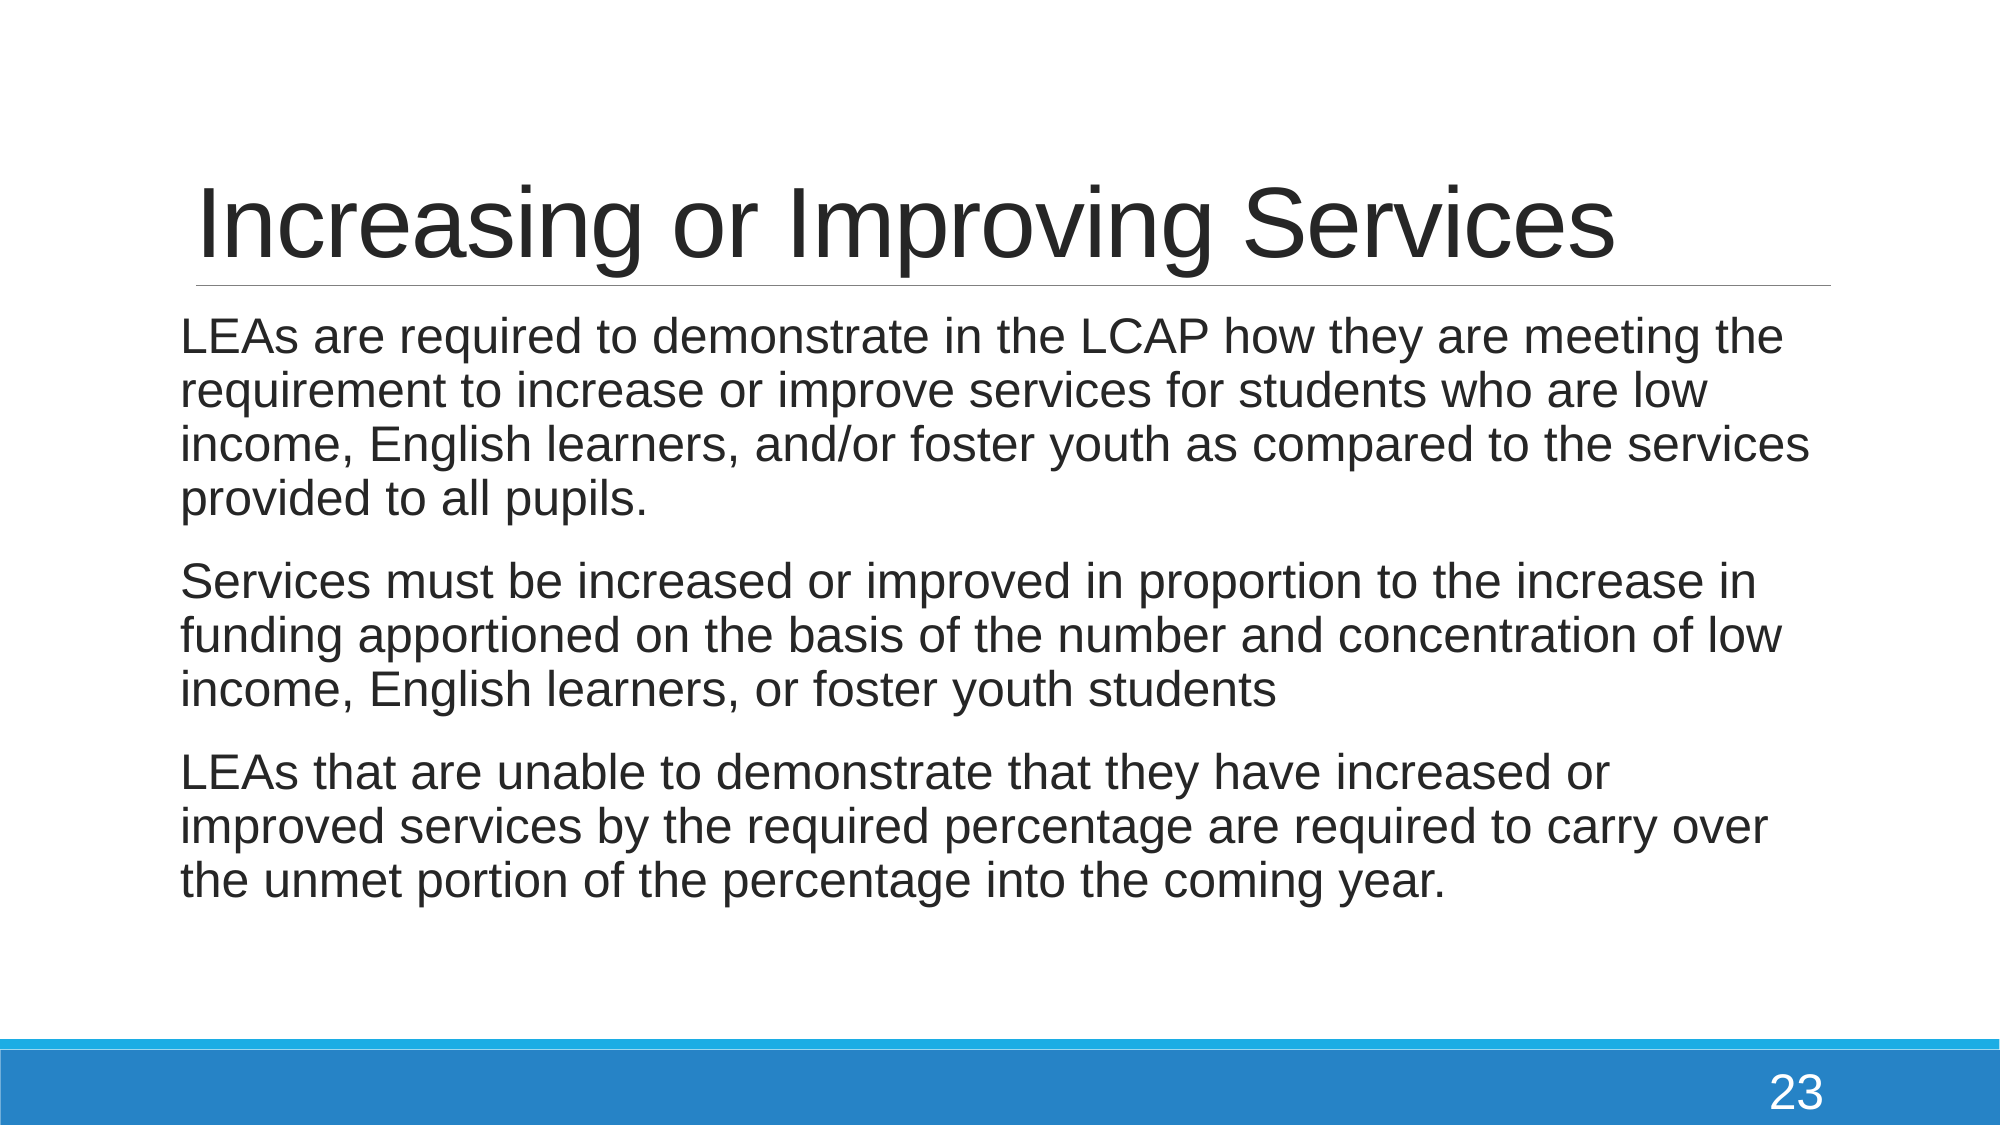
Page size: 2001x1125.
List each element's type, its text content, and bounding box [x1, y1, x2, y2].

slide_number 23 [1624, 1059, 1840, 1120]
title Increasing or Improving Services [180, 47, 1830, 285]
list LEAs are required to demonstrate in the LCAP how they are meeting the requirement to increase or improve services for students who are low income, English learners, and/or foster youth as compared to the services provided to all pupils. Services must be increased or improved in proportion to the increase in funding apportioned on the basis of the number and concentration of low income, English learners, or foster youth students LEAs that are unable to demonstrate that they have increased or improved services by the required percentage are required to carry over the unmet portion of the percentage into the coming year. [180, 302, 1830, 963]
